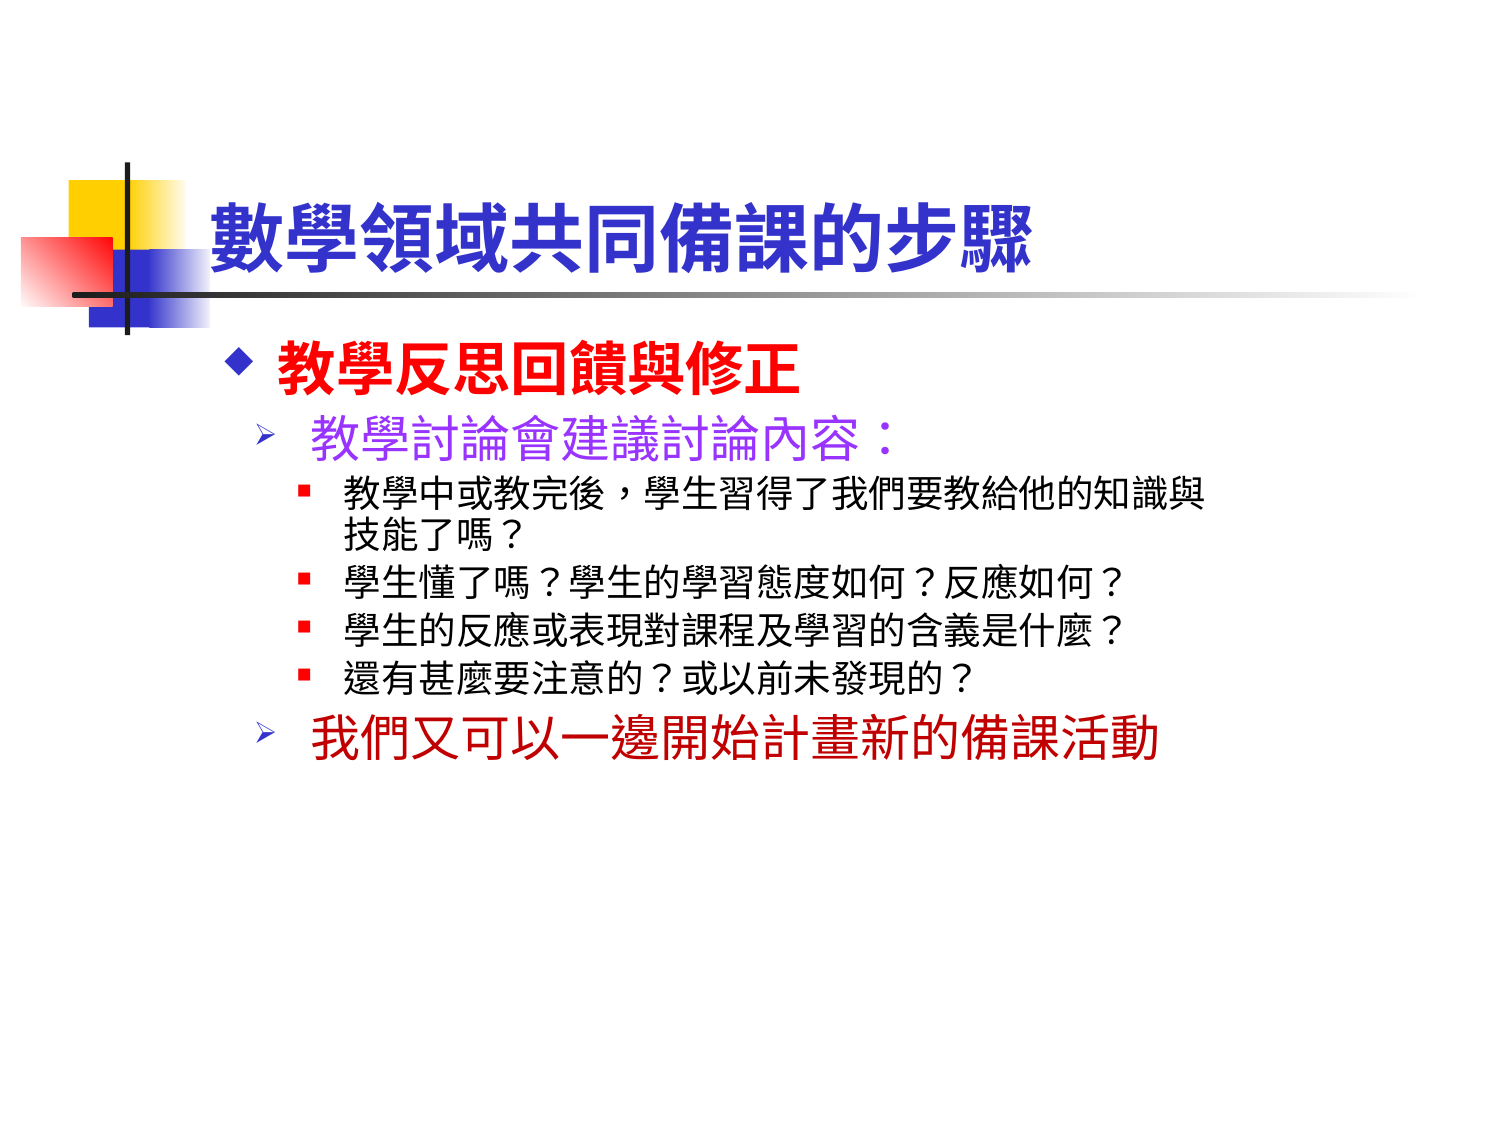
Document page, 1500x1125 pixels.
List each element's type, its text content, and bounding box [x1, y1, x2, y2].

text_box 教學反思回饋與修正 教學討論會建議討論內容： 教學中或教完後，學生習得了我們要教給他的知識與技能了嗎？ 學生懂了嗎？學生的學習態度如何？反應如何？ 學生的反應或表現對課程及學習的含義是什麼？ 還有甚麼要注意的？或以前未發現的？ 我們又可以一邊開始計畫新的備課活動 [206, 338, 1258, 823]
title 數學領域共同備課的步驟 [194, 101, 1468, 289]
